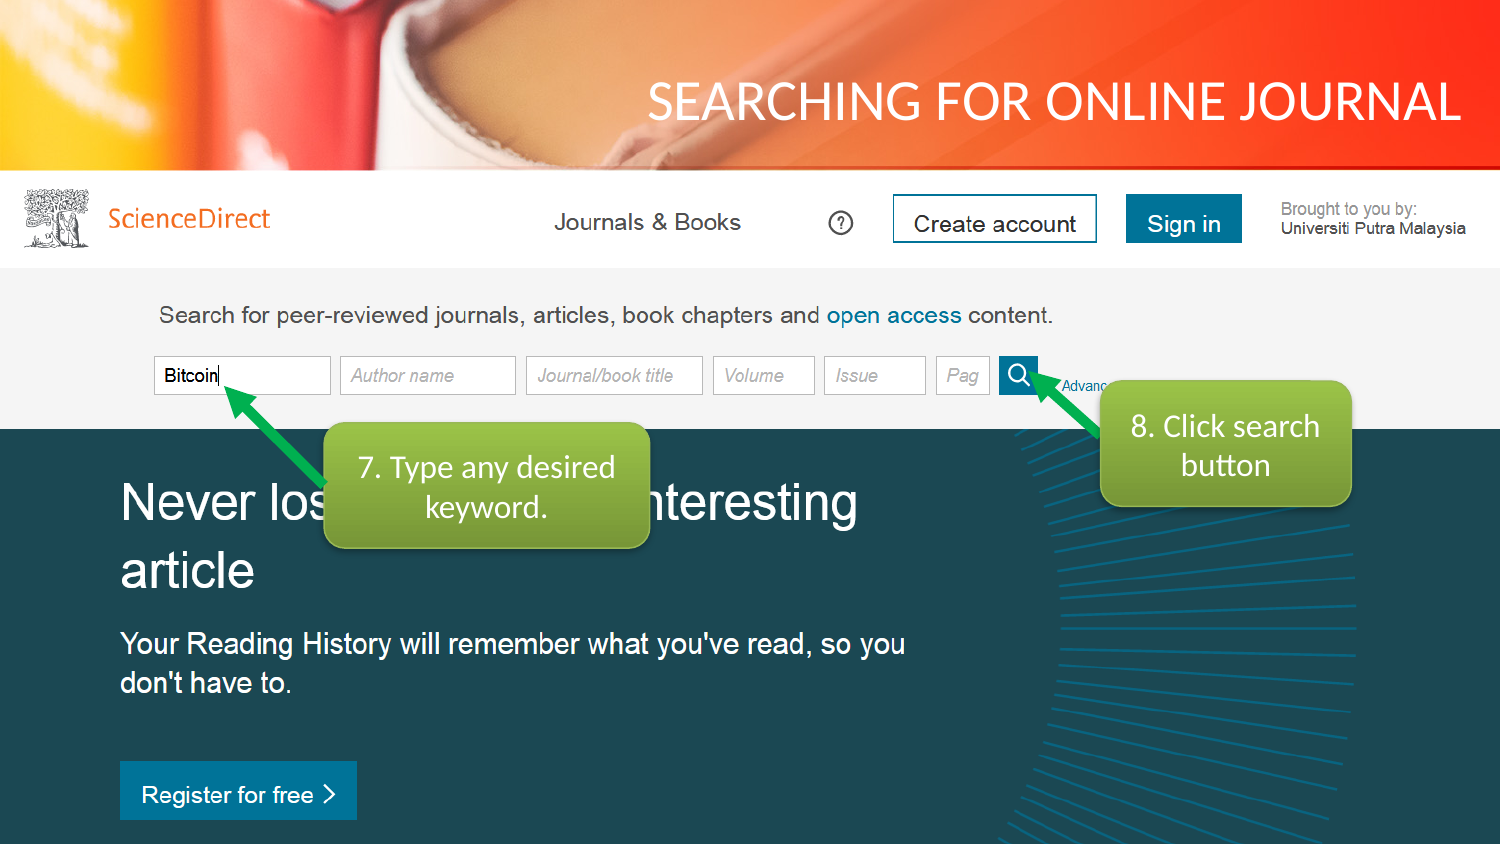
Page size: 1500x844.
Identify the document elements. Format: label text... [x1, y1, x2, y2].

picture [0, 0, 1500, 844]
text_box SEARCHING FOR ONLINE JOURNAL [248, 54, 1477, 140]
